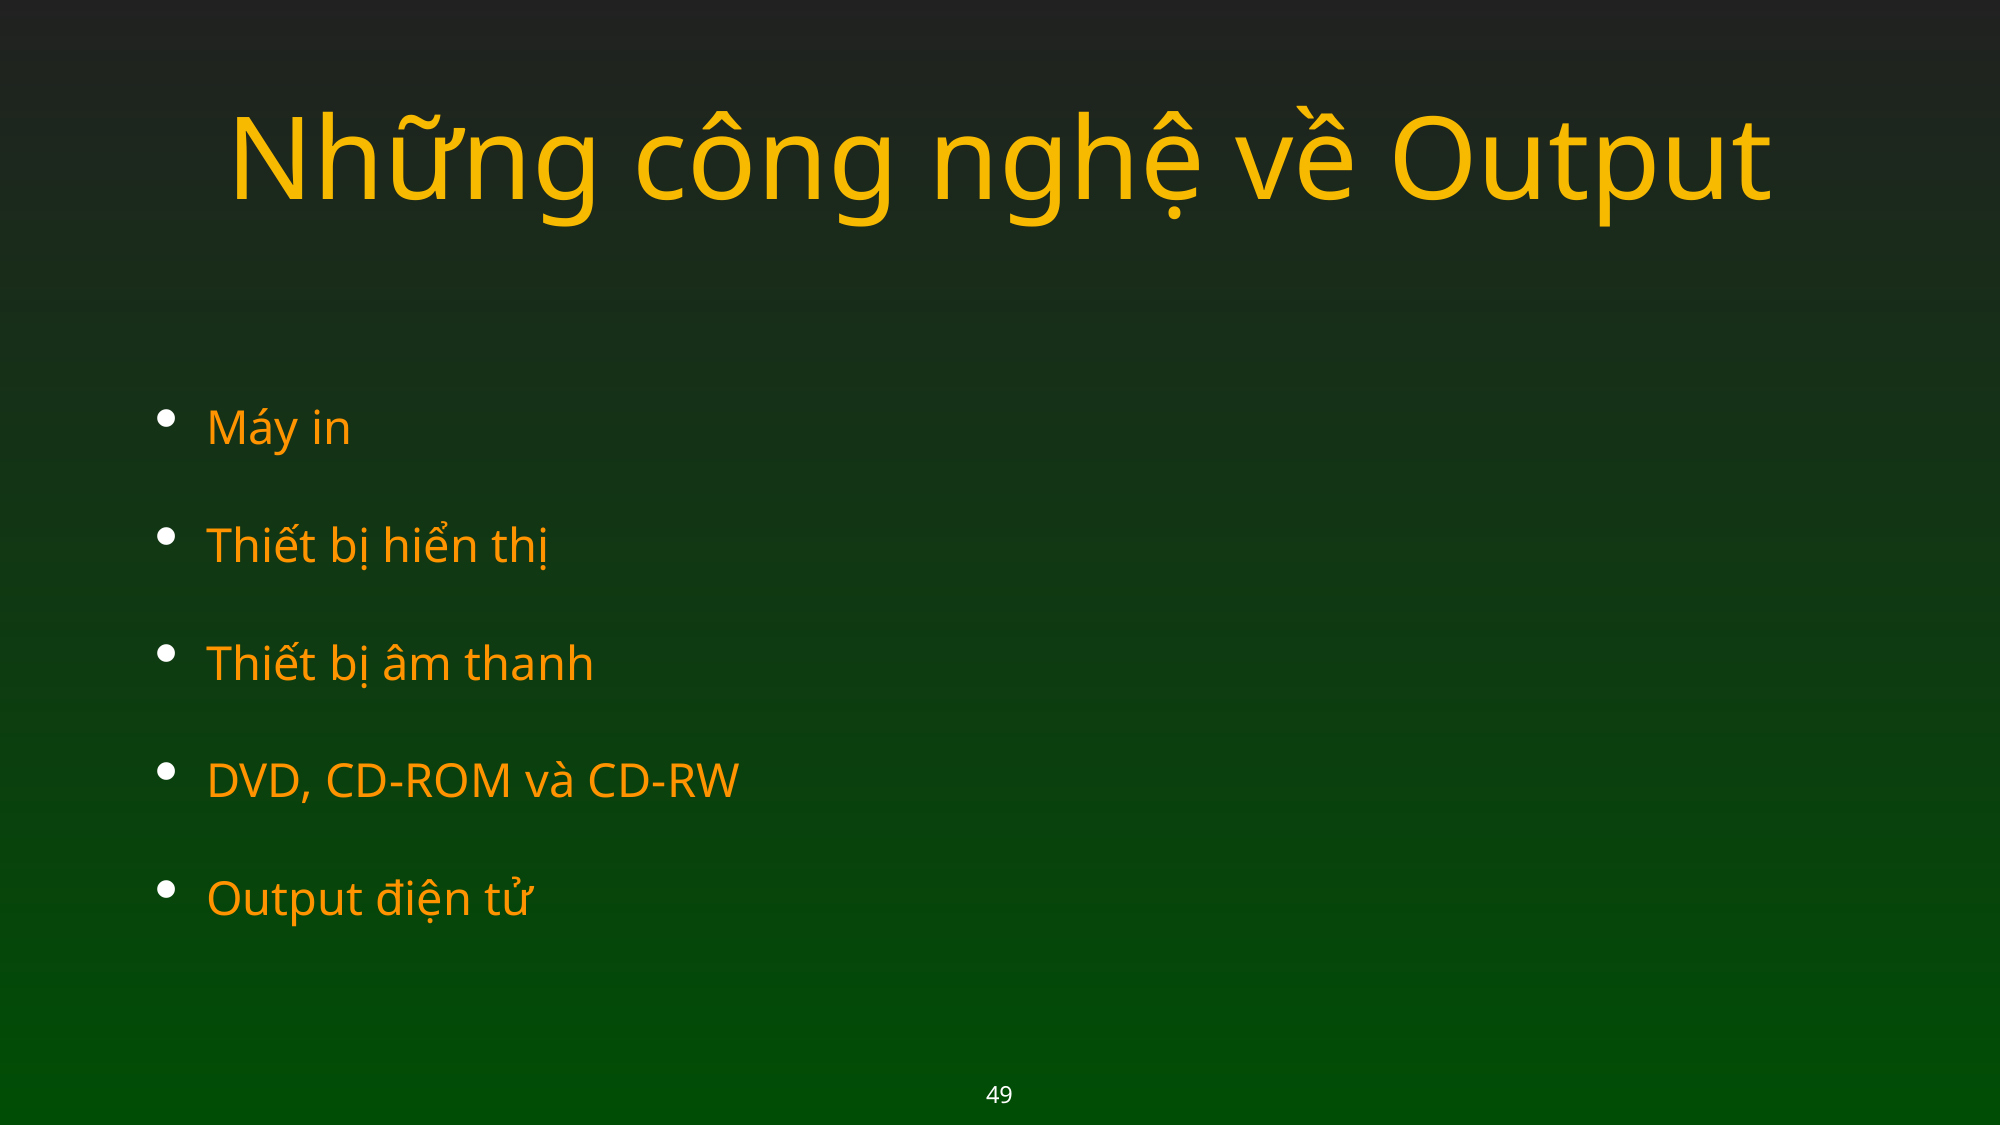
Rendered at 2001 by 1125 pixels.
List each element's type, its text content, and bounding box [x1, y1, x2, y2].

slide_number 49 [976, 1071, 1023, 1118]
list Máy in Thiết bị hiển thị Thiết bị âm thanh DVD, CD-ROM và CD-RW Output điện tử [145, 298, 1854, 1025]
title Những công nghệ về Output [145, 28, 1854, 279]
